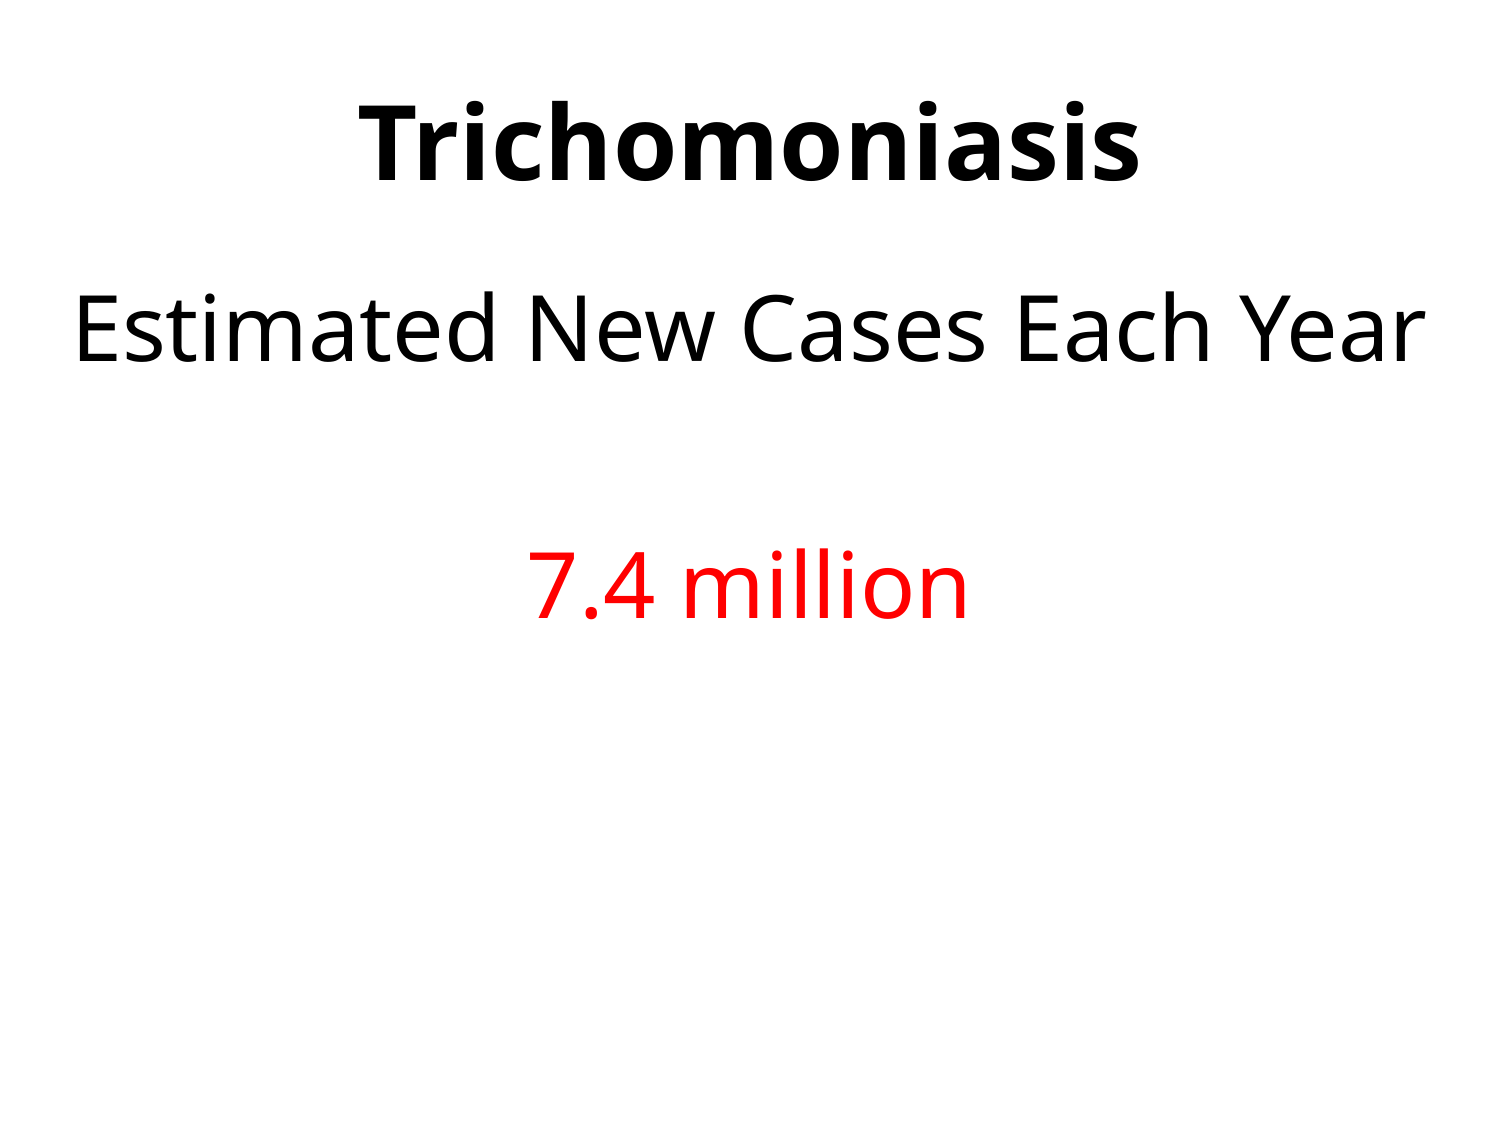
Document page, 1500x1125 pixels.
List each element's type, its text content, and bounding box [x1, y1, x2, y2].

list Estimated New Cases Each Year 7.4 million [37, 262, 1463, 1005]
title Trichomoniasis [75, 45, 1425, 233]
